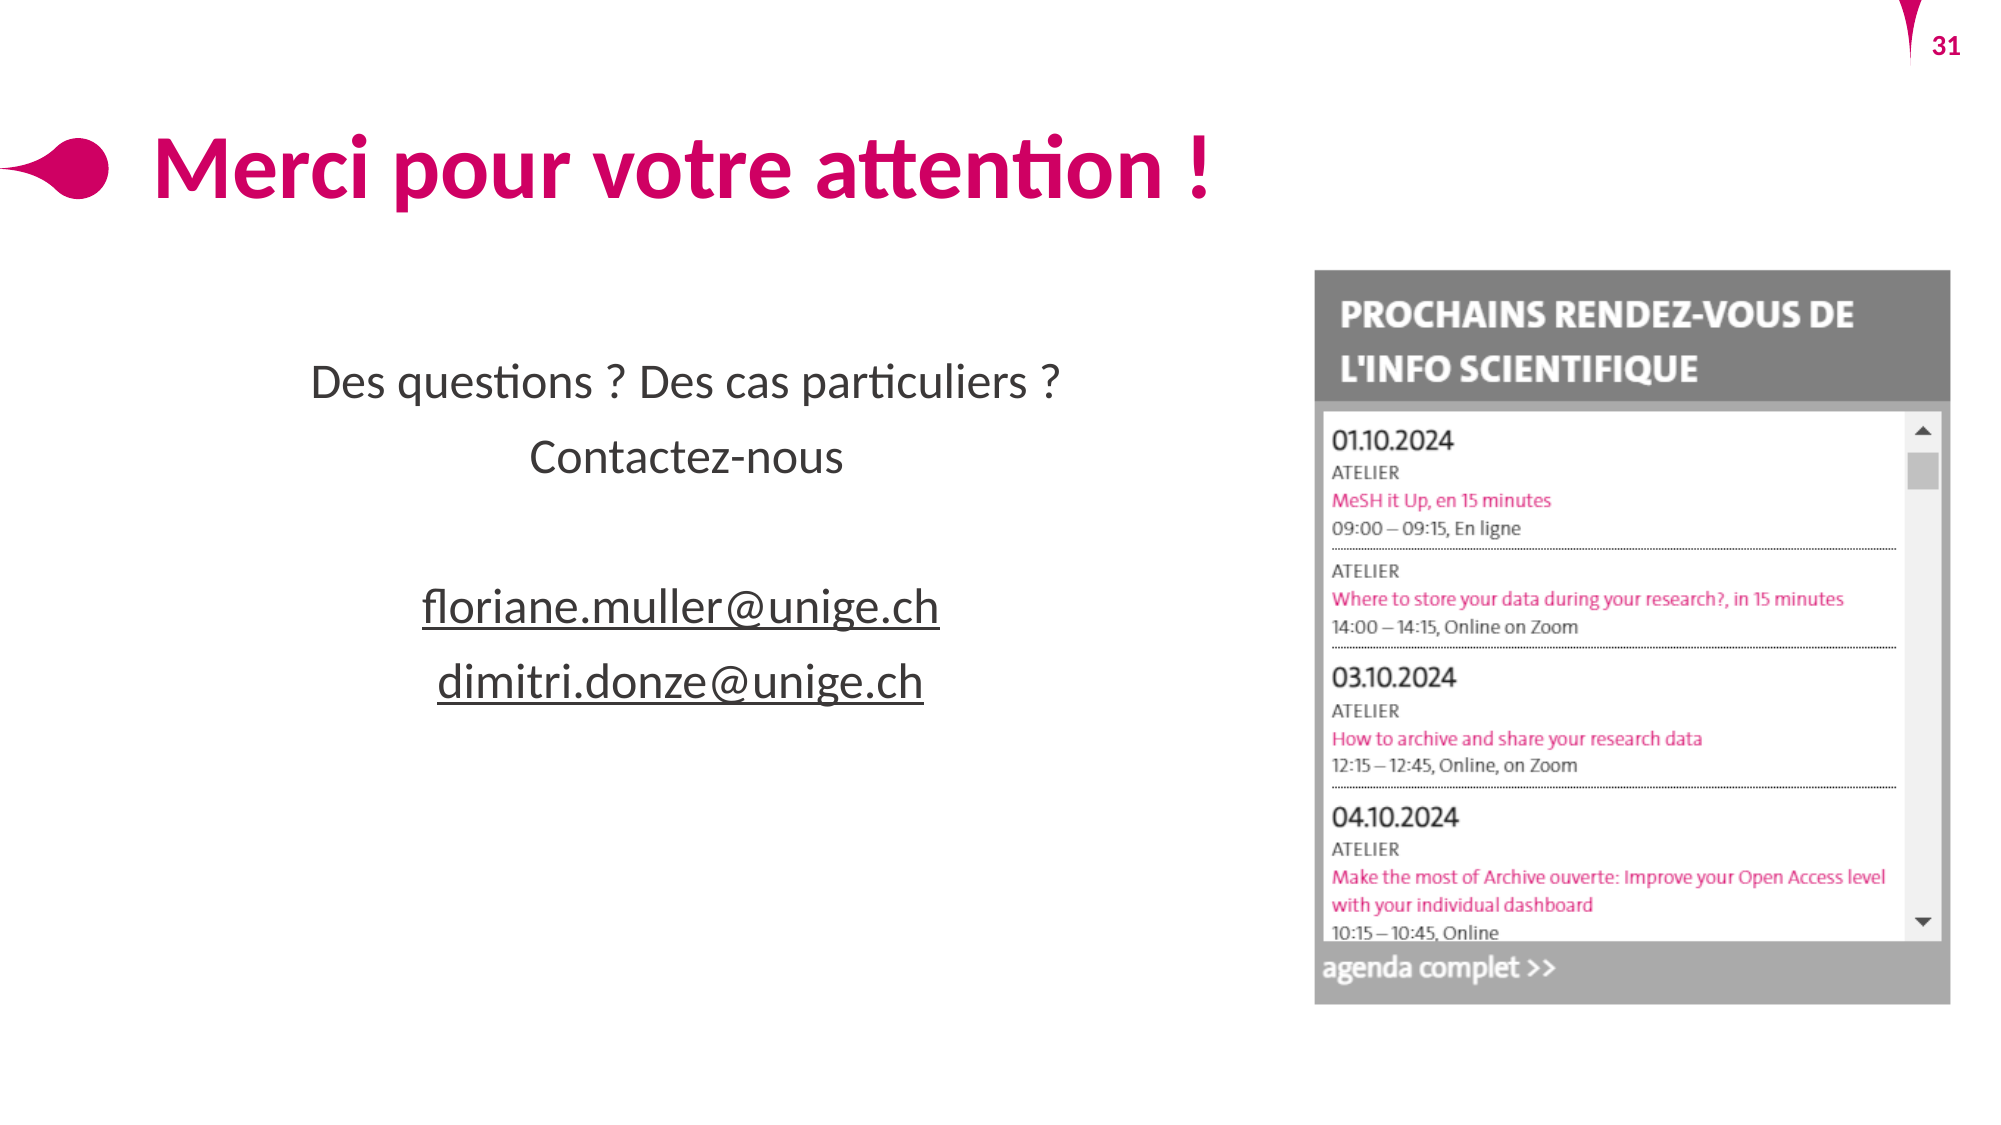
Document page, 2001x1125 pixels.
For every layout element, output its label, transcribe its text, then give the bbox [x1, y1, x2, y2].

slide_number 31 [1916, 14, 2000, 75]
picture [1312, 263, 1958, 1015]
title Merci pour votre attention ! [137, 59, 1863, 278]
list Des questions ? Des cas particuliers ? Contactez-nous floriane.muller@unige.ch dimitri.donze@unige.ch [85, 267, 1289, 771]
